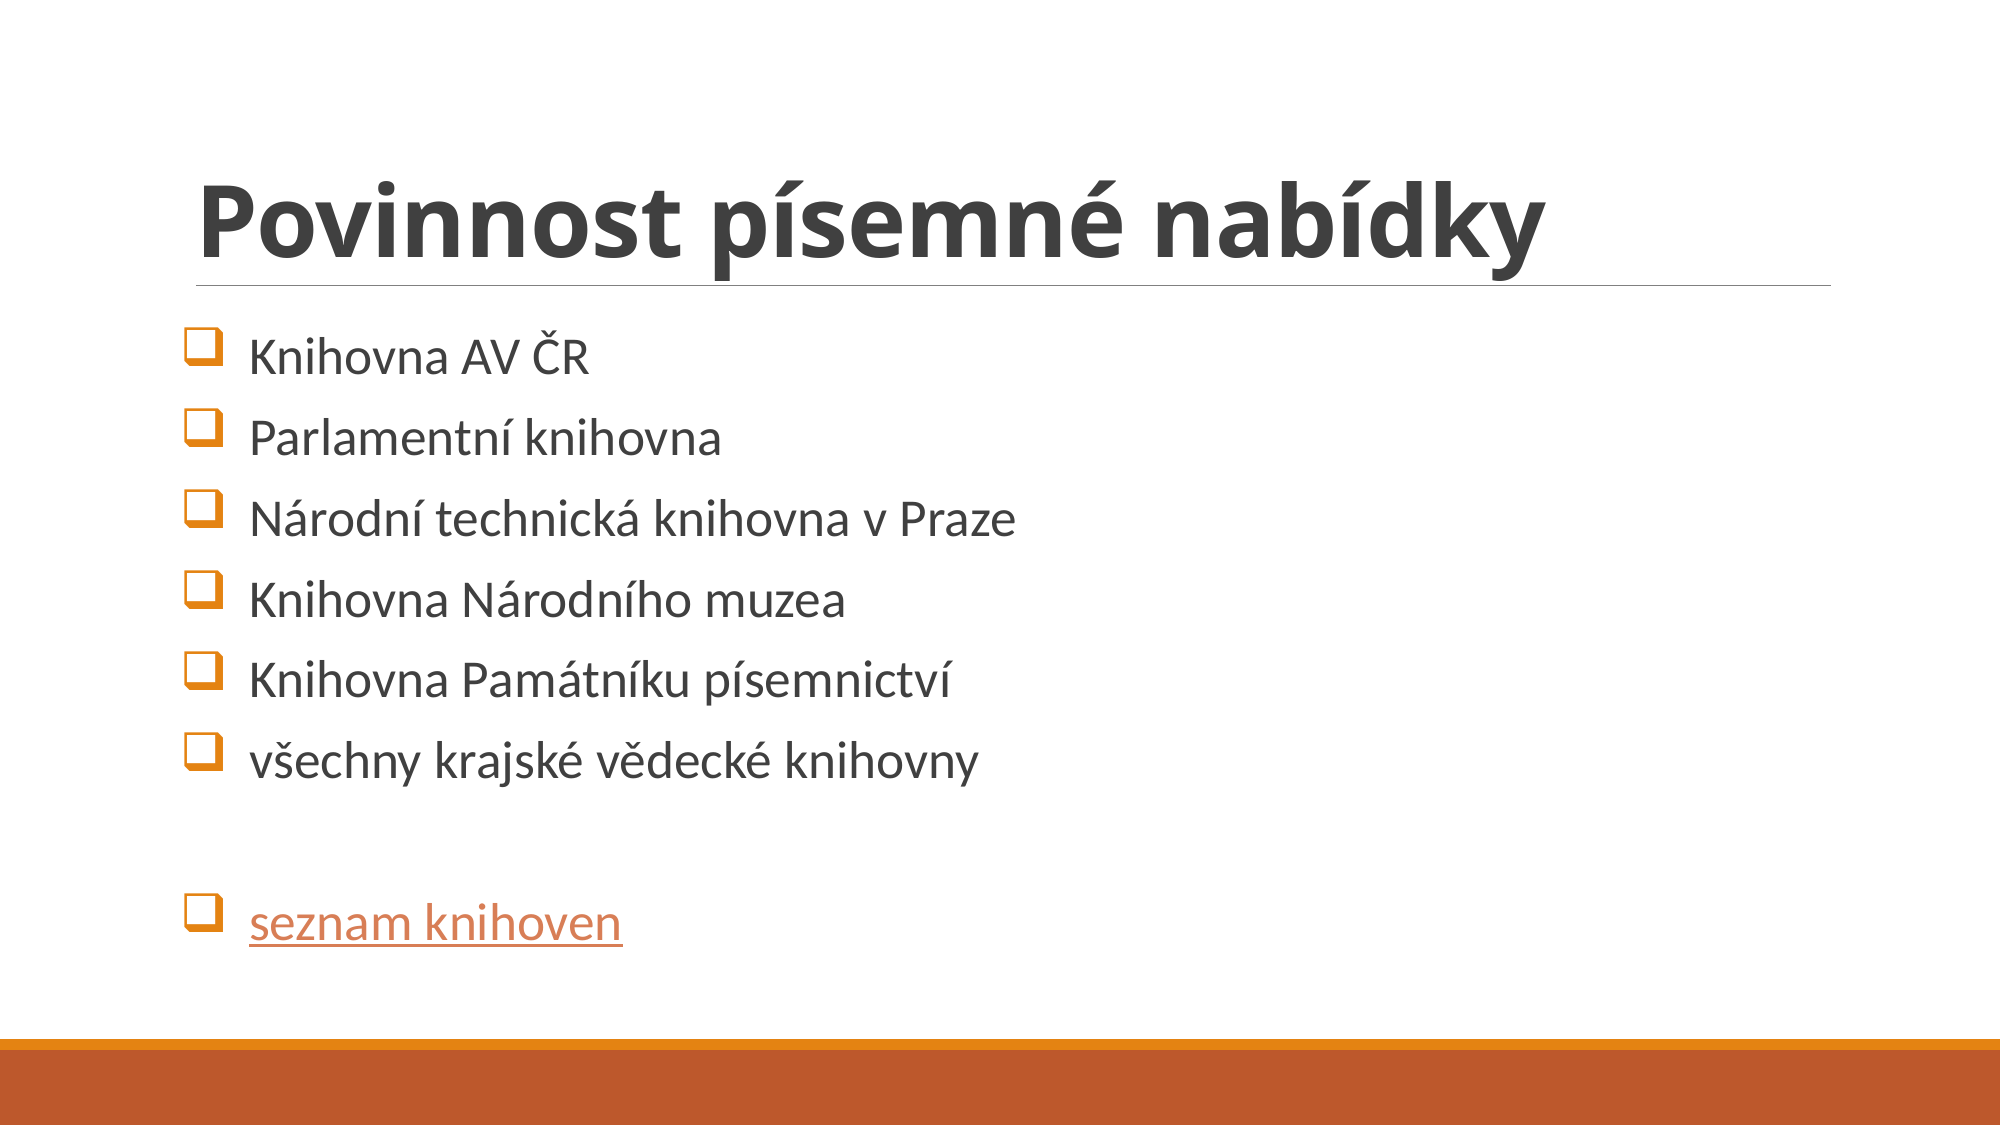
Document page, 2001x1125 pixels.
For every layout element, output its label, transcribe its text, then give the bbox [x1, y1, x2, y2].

title Povinnost písemné nabídky [180, 47, 1830, 285]
list Knihovna AV ČR Parlamentní knihovna Národní technická knihovna v Praze Knihovna Národního muzea Knihovna Památníku písemnictví všechny krajské vědecké knihovny seznam knihoven [180, 321, 1830, 963]
